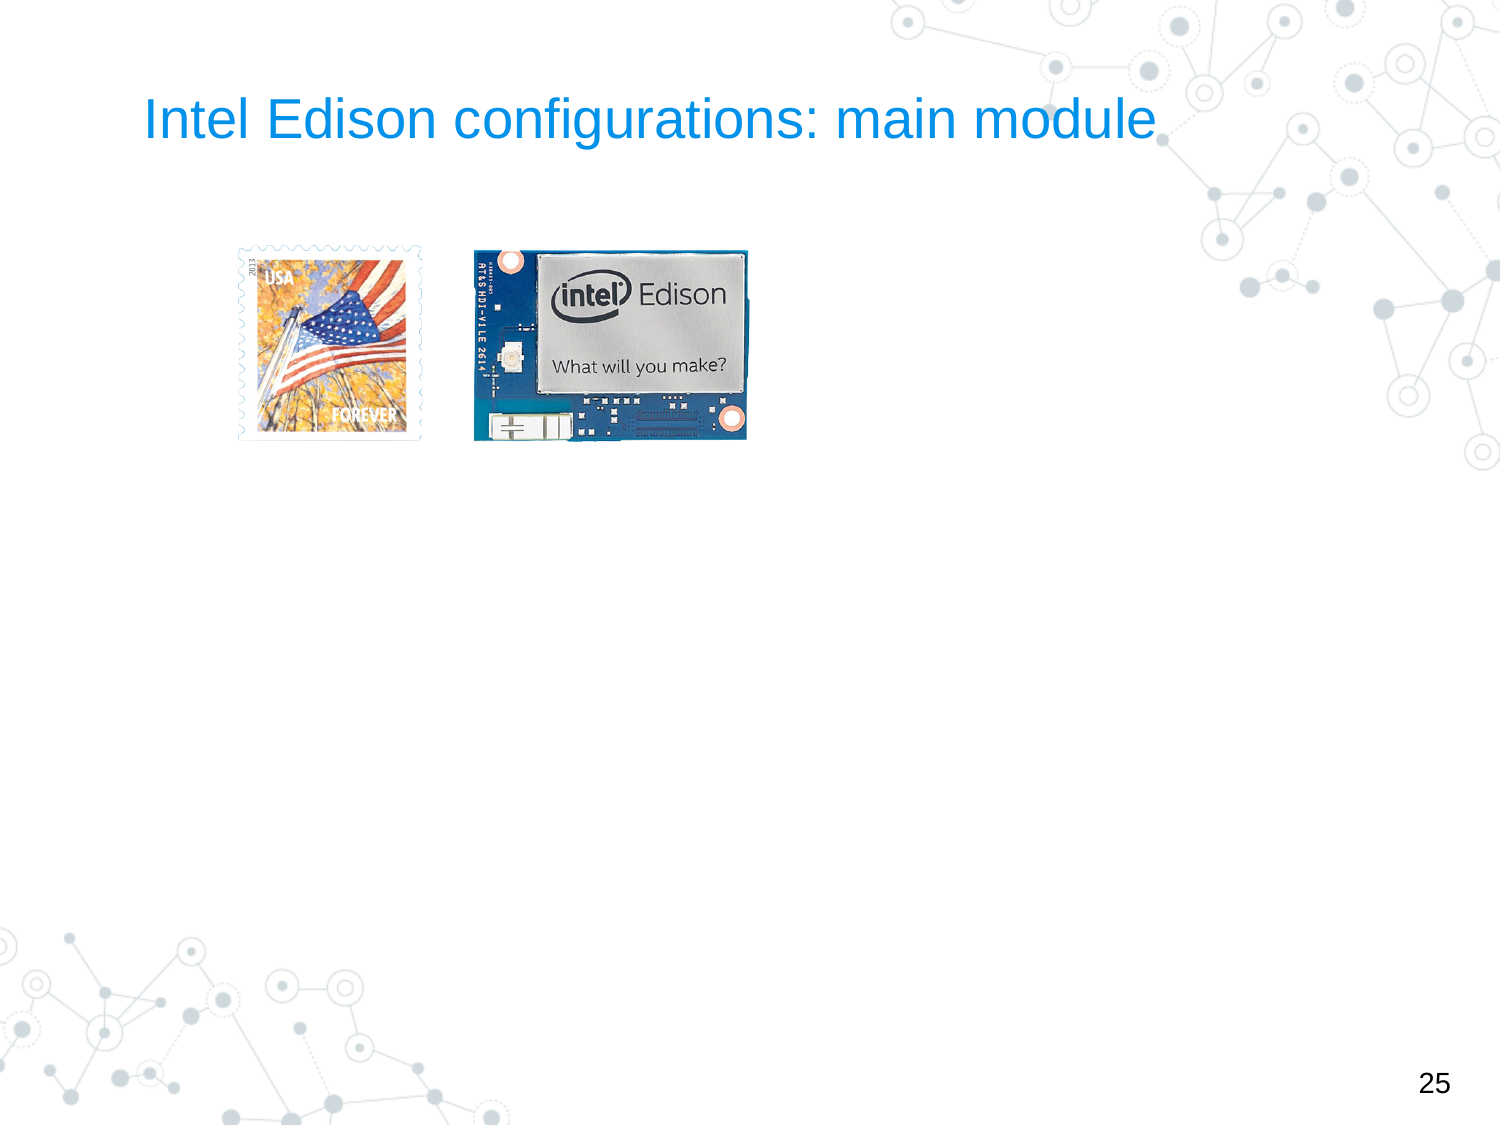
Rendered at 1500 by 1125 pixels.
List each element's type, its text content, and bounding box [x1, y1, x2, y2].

picture [0, 0, 1500, 1125]
title Intel Edison configurations: main module [128, 67, 1372, 221]
slide_number 25 [1403, 1038, 1494, 1125]
